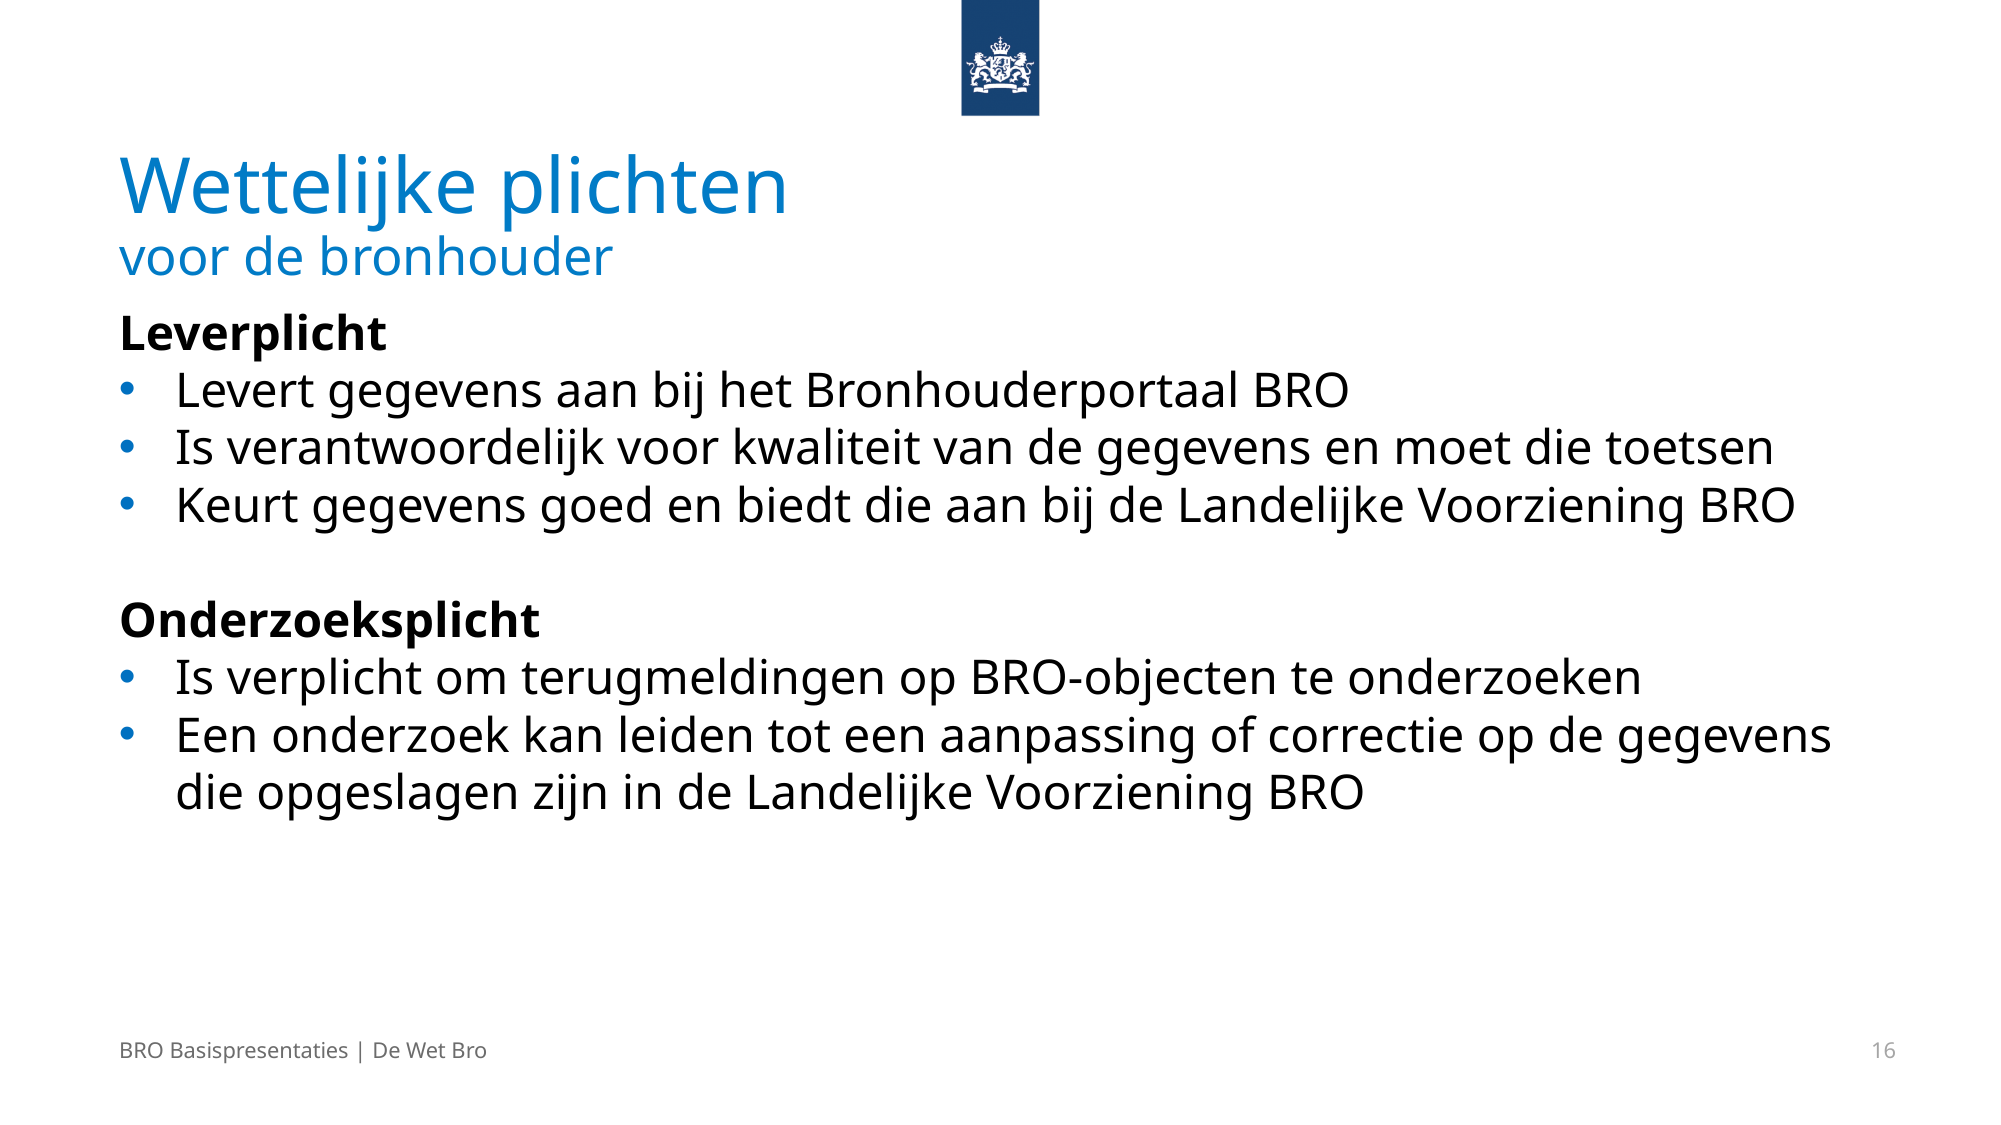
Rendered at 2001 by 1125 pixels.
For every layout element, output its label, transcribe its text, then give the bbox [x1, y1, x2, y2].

text_box Leverplicht Levert gegevens aan bij het Bronhouderportaal BRO Is verantwoordelijk voor kwaliteit van de gegevens en moet die toetsen Keurt gegevens goed en biedt die aan bij de Landelijke Voorziening BRO Onderzoeksplicht Is verplicht om terugmeldingen op BRO-objecten te onderzoeken Een onderzoek kan leiden tot een aanpassing of correctie op de gegevens die opgeslagen zijn in de Landelijke Voorziening BRO [104, 294, 1897, 827]
slide_number 16 [1074, 1020, 1897, 1074]
picture [0, 0, 2000, 174]
title Wettelijke plichten voor de bronhouder [104, 139, 1897, 294]
footer BRO Basispresentaties | De Wet Bro [104, 1020, 925, 1074]
